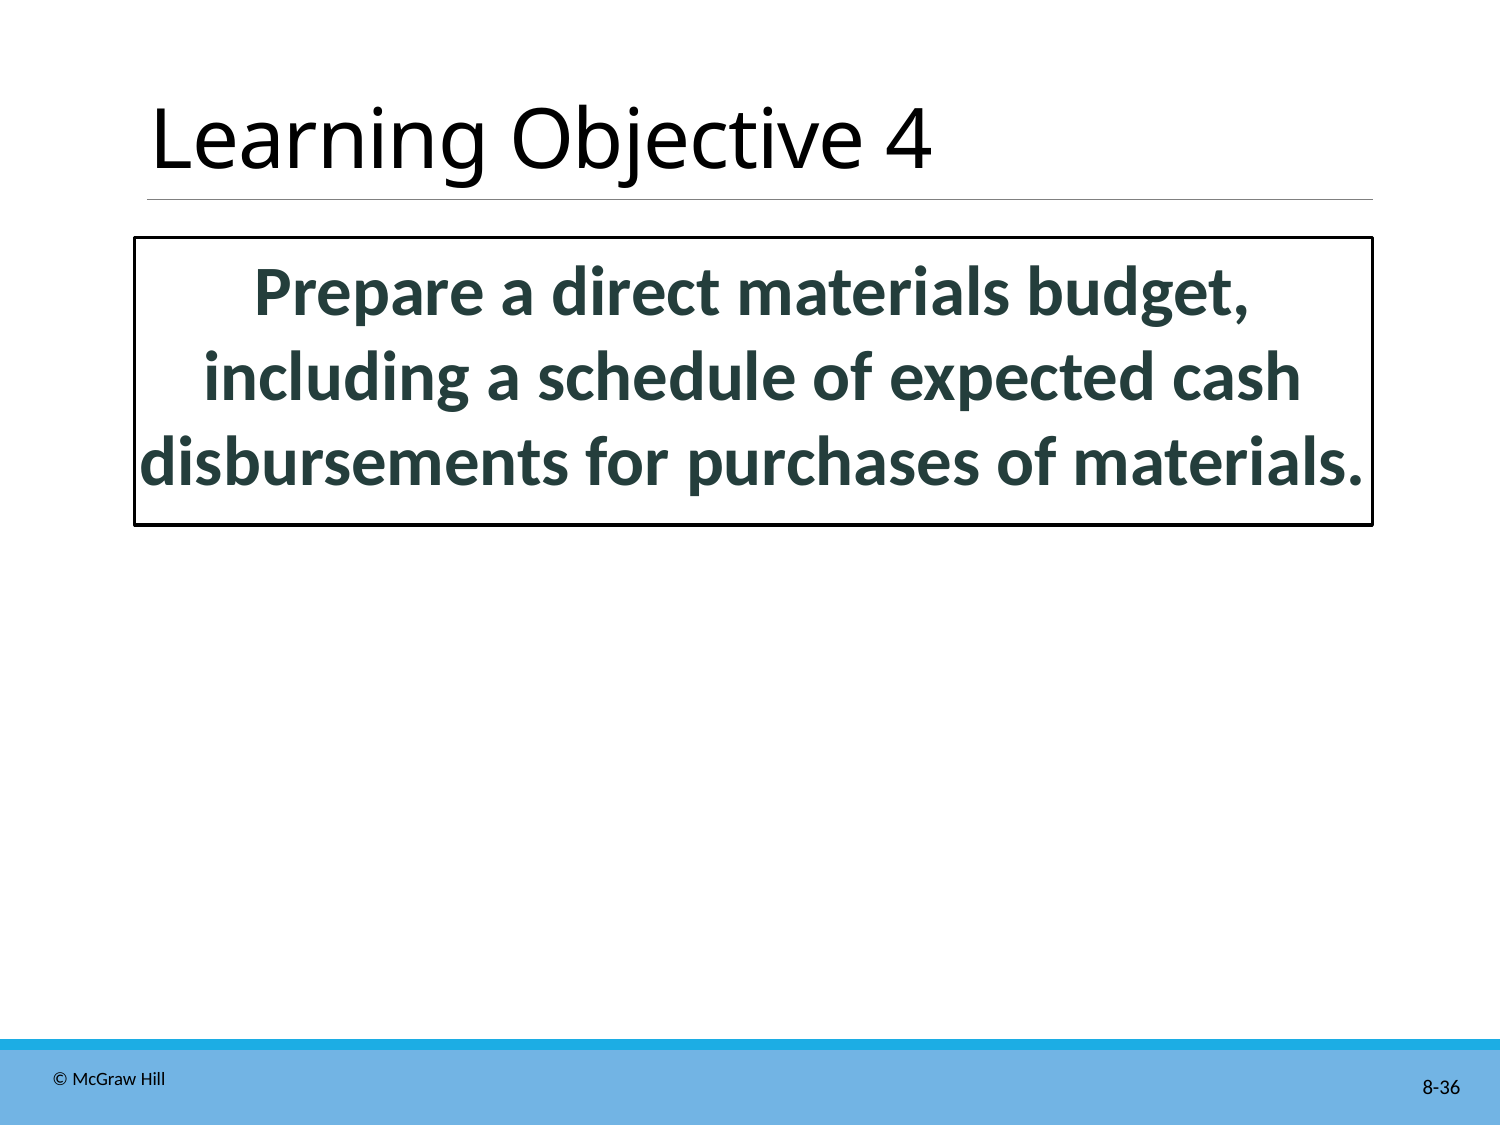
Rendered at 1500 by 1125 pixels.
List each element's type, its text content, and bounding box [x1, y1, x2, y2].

title Learning Objective 4 [134, 24, 1373, 194]
list Prepare a direct materials budget, including a schedule of expected cash disbursements for purchases of materials. [134, 237, 1373, 525]
